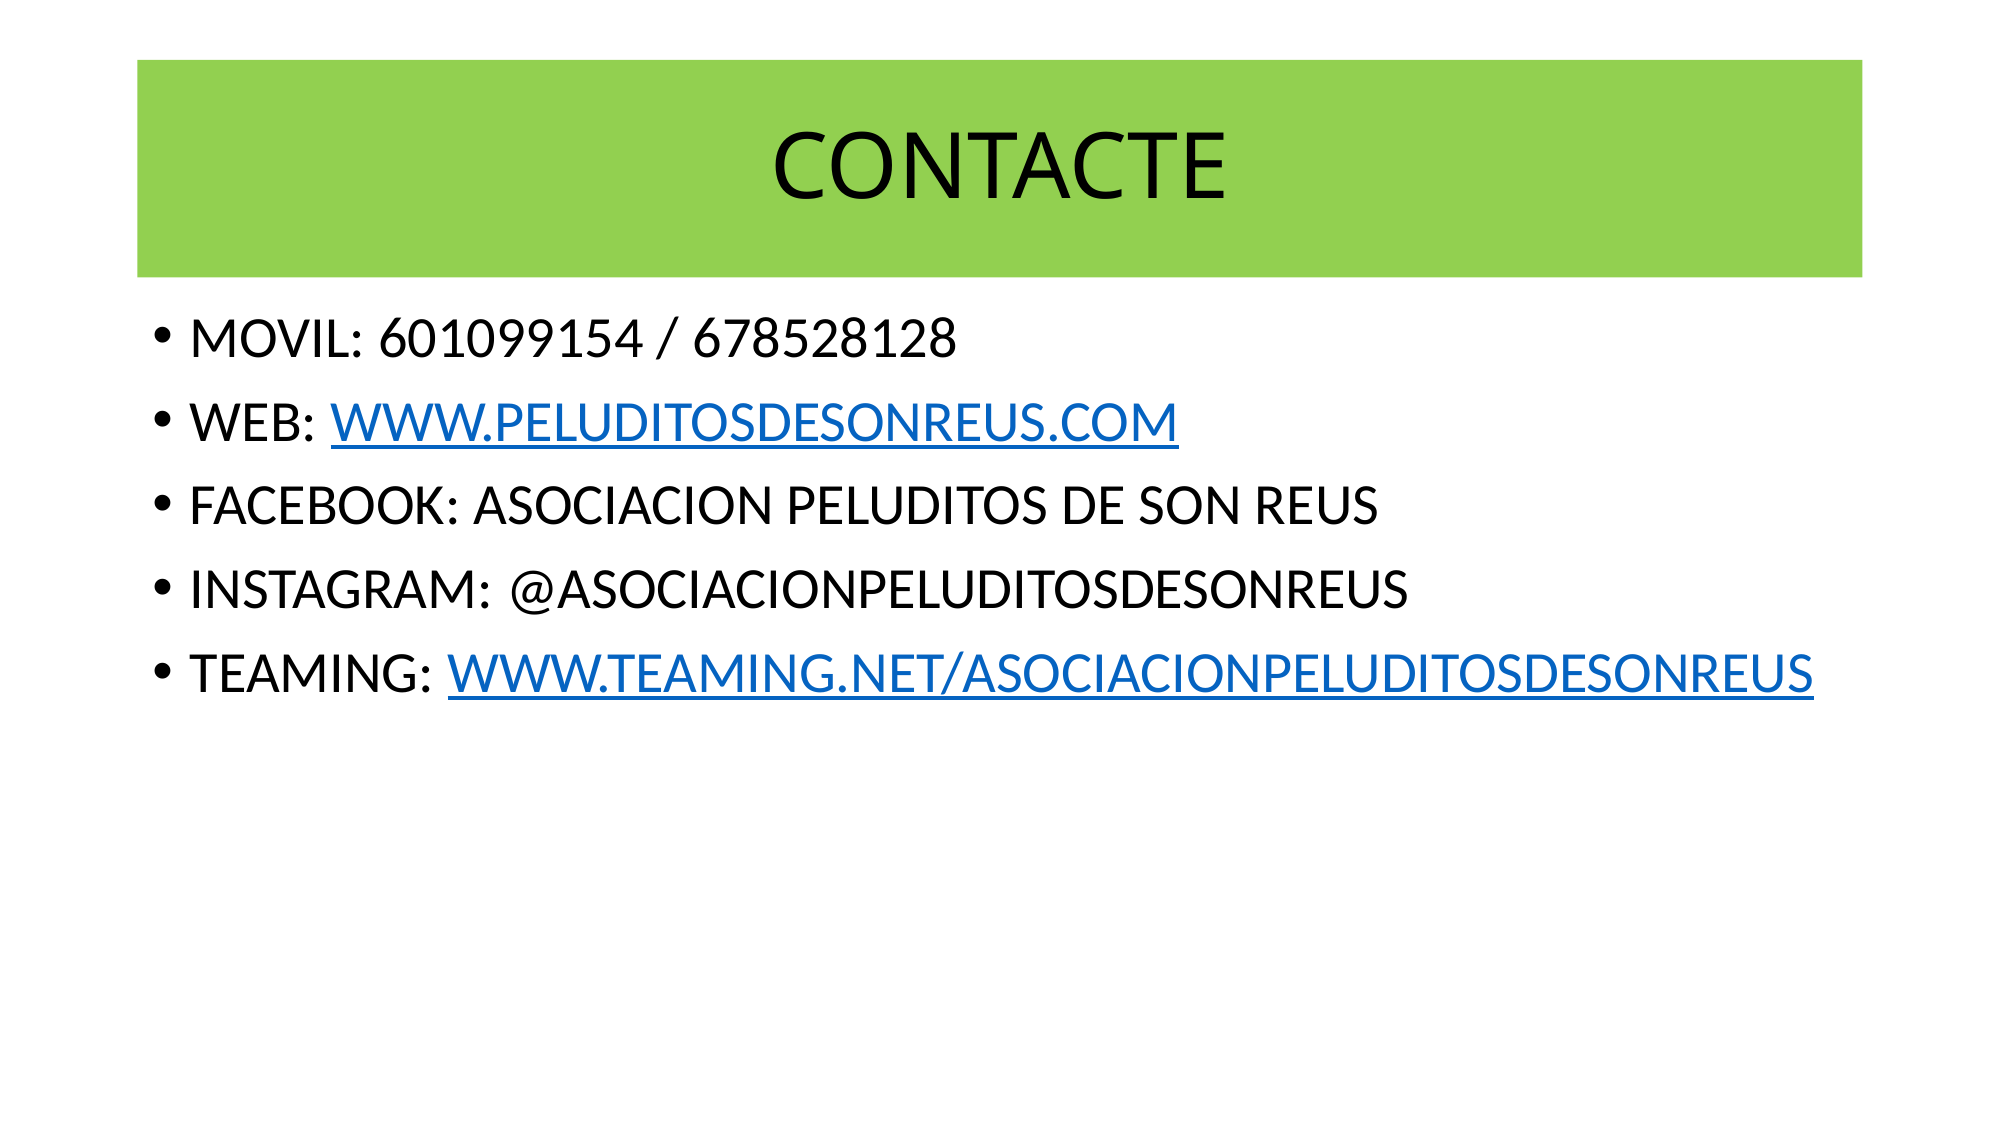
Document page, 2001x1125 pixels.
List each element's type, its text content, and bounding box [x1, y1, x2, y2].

list MOVIL: 601099154 / 678528128 WEB: WWW.PELUDITOSDESONREUS.COM FACEBOOK: ASOCIACION PELUDITOS DE SON REUS INSTAGRAM: @ASOCIACIONPELUDITOSDESONREUS TEAMING: WWW.TEAMING.NET/ASOCIACIONPELUDITOSDESONREUS [137, 299, 1863, 1014]
title CONTACTE [137, 59, 1863, 278]
